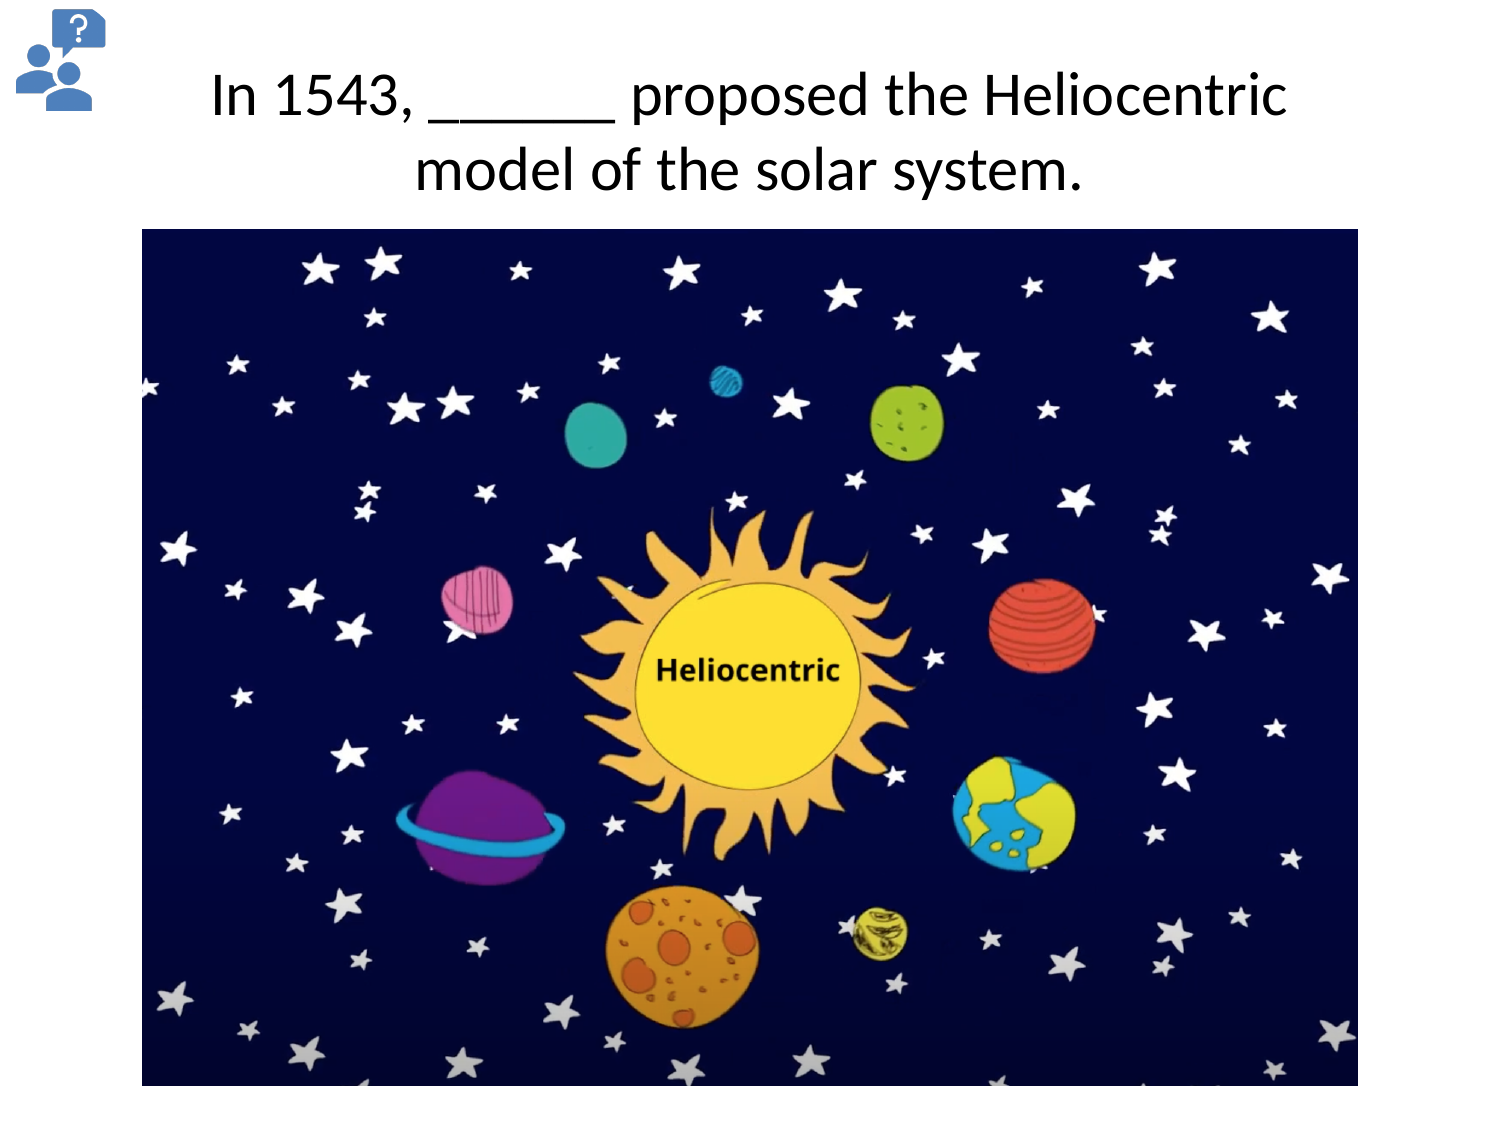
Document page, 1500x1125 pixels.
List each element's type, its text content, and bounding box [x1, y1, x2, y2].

text_box In 1543, ______ proposed the Heliocentric model of the solar system. [116, 38, 1384, 218]
picture [142, 229, 1358, 1086]
text_box [0, 0, 121, 121]
